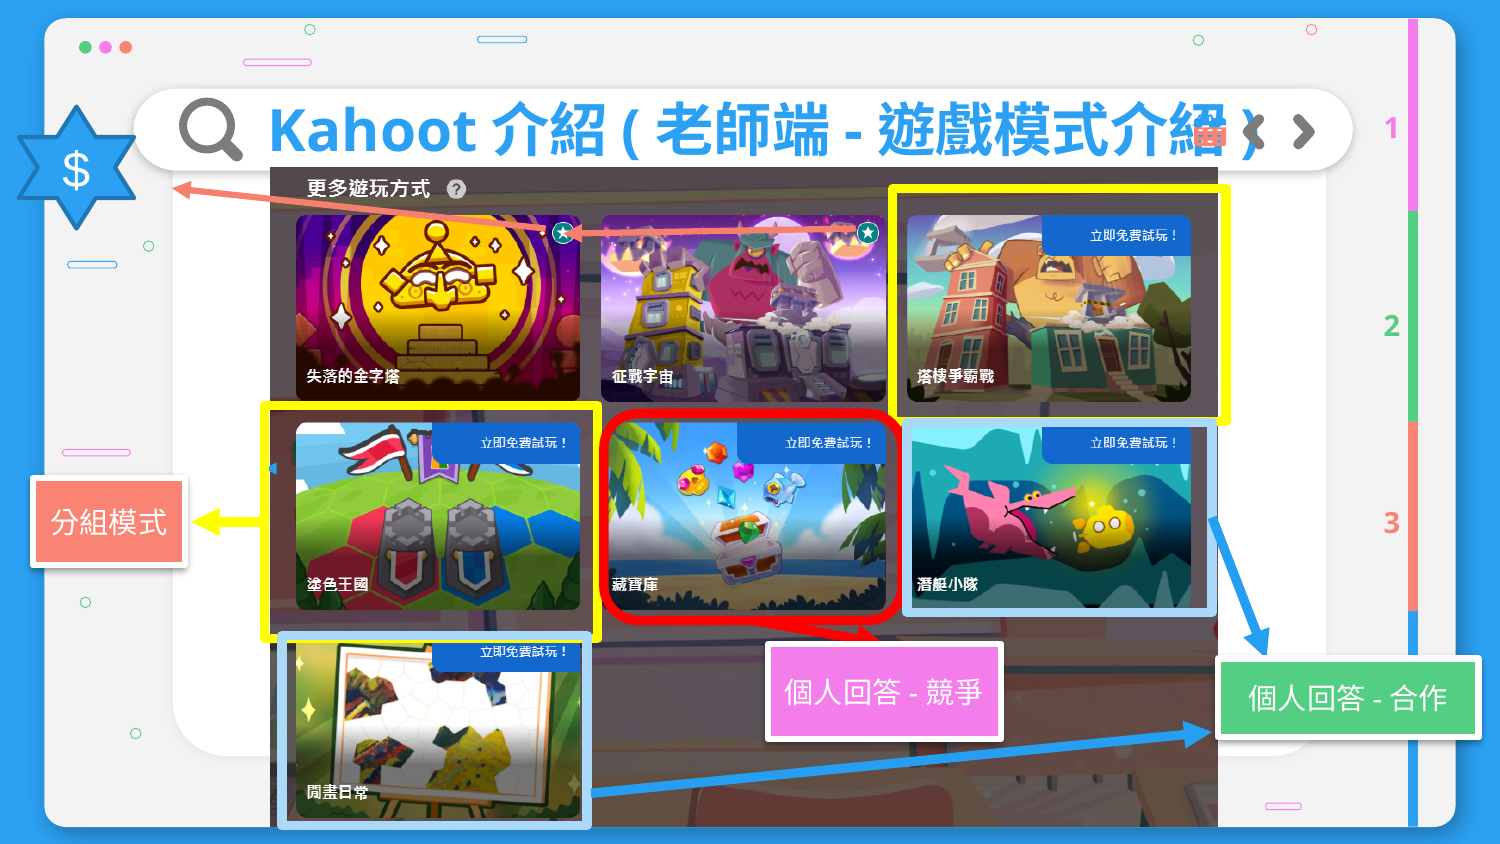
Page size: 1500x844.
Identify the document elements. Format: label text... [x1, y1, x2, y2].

picture [270, 639, 1219, 828]
text_box [1242, 114, 1265, 150]
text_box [281, 422, 1479, 826]
text_box [1408, 18, 1418, 107]
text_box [18, 106, 856, 234]
picture [856, 167, 1219, 187]
text_box 2 [1355, 304, 1428, 344]
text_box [603, 413, 1001, 420]
title Kahoot介紹(老師端-遊戲模式介紹) [252, 89, 1317, 168]
text_box [1408, 211, 1418, 304]
text_box 1 [1355, 107, 1428, 147]
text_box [32, 187, 1227, 639]
text_box [1408, 147, 1418, 211]
text_box [1293, 114, 1315, 150]
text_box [1193, 113, 1227, 147]
text_box [1408, 344, 1418, 420]
